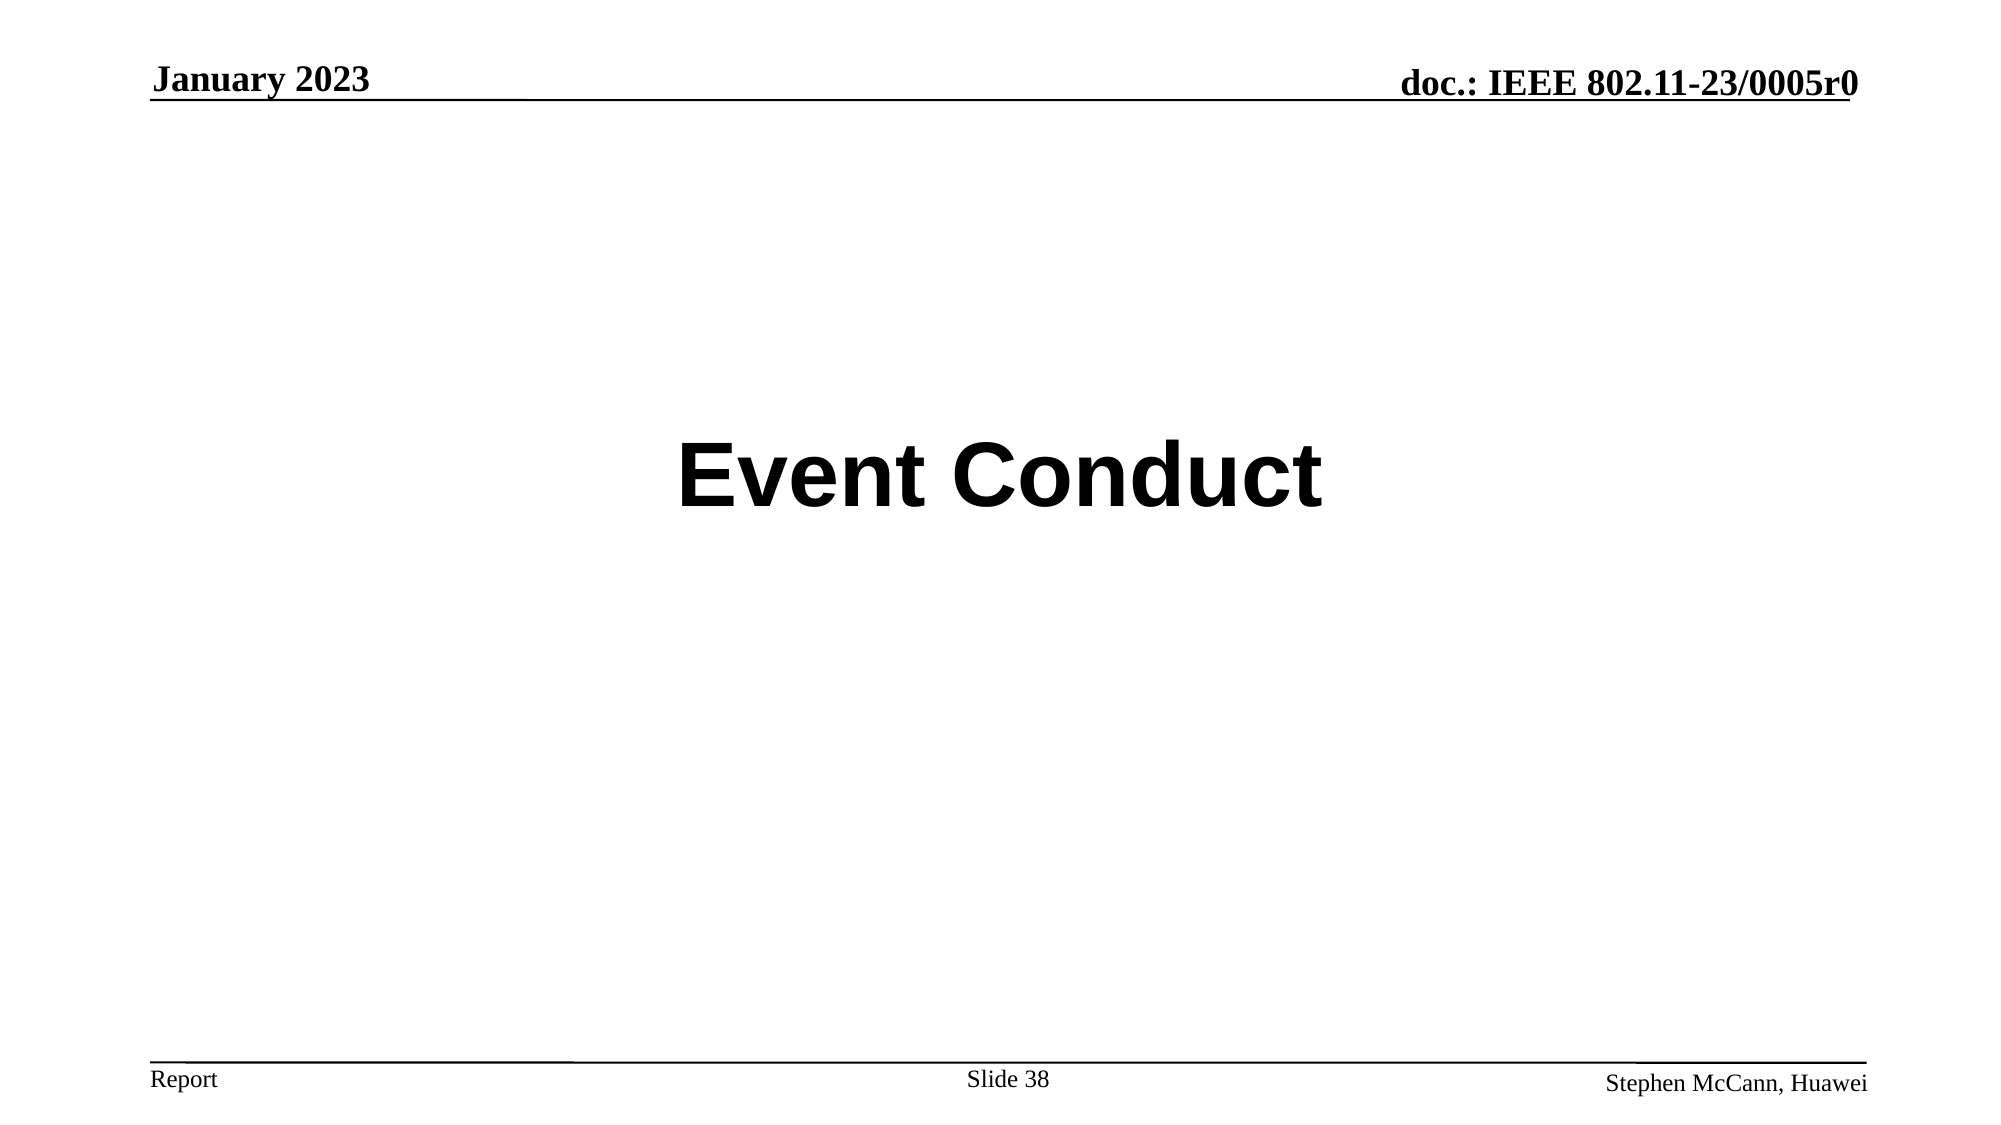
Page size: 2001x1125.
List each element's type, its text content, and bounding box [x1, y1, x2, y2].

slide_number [152, 54, 563, 100]
title Event Conduct [149, 349, 1851, 591]
footer Stephen McCann, Huawei [1295, 1066, 1869, 1108]
slide_number Slide 38 [950, 1061, 1067, 1123]
